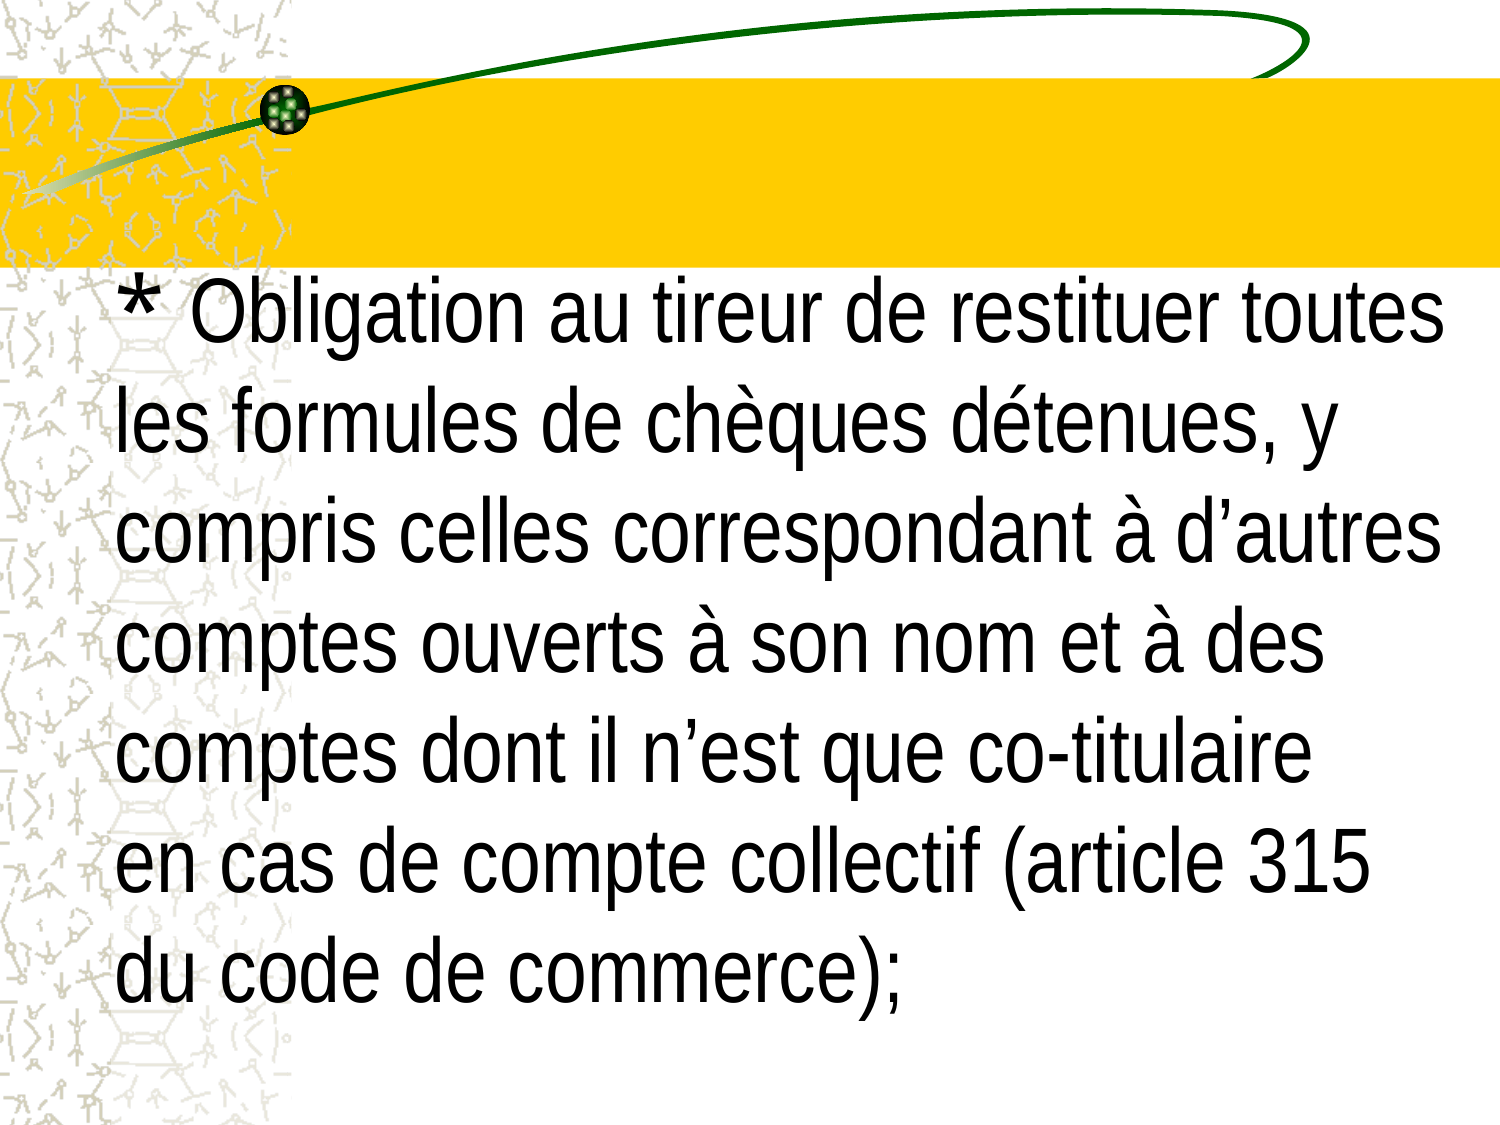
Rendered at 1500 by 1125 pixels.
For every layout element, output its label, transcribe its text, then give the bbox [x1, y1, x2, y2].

title * Obligation au tireur de restituer toutes les formules de chèques détenues, y compris celles correspondant à d’autres comptes ouverts à son nom et à des comptes dont il n’est que co-titulaire en cas de compte collectif (article 315 du code de commerce); [99, 74, 1465, 1088]
picture [0, 0, 292, 1125]
